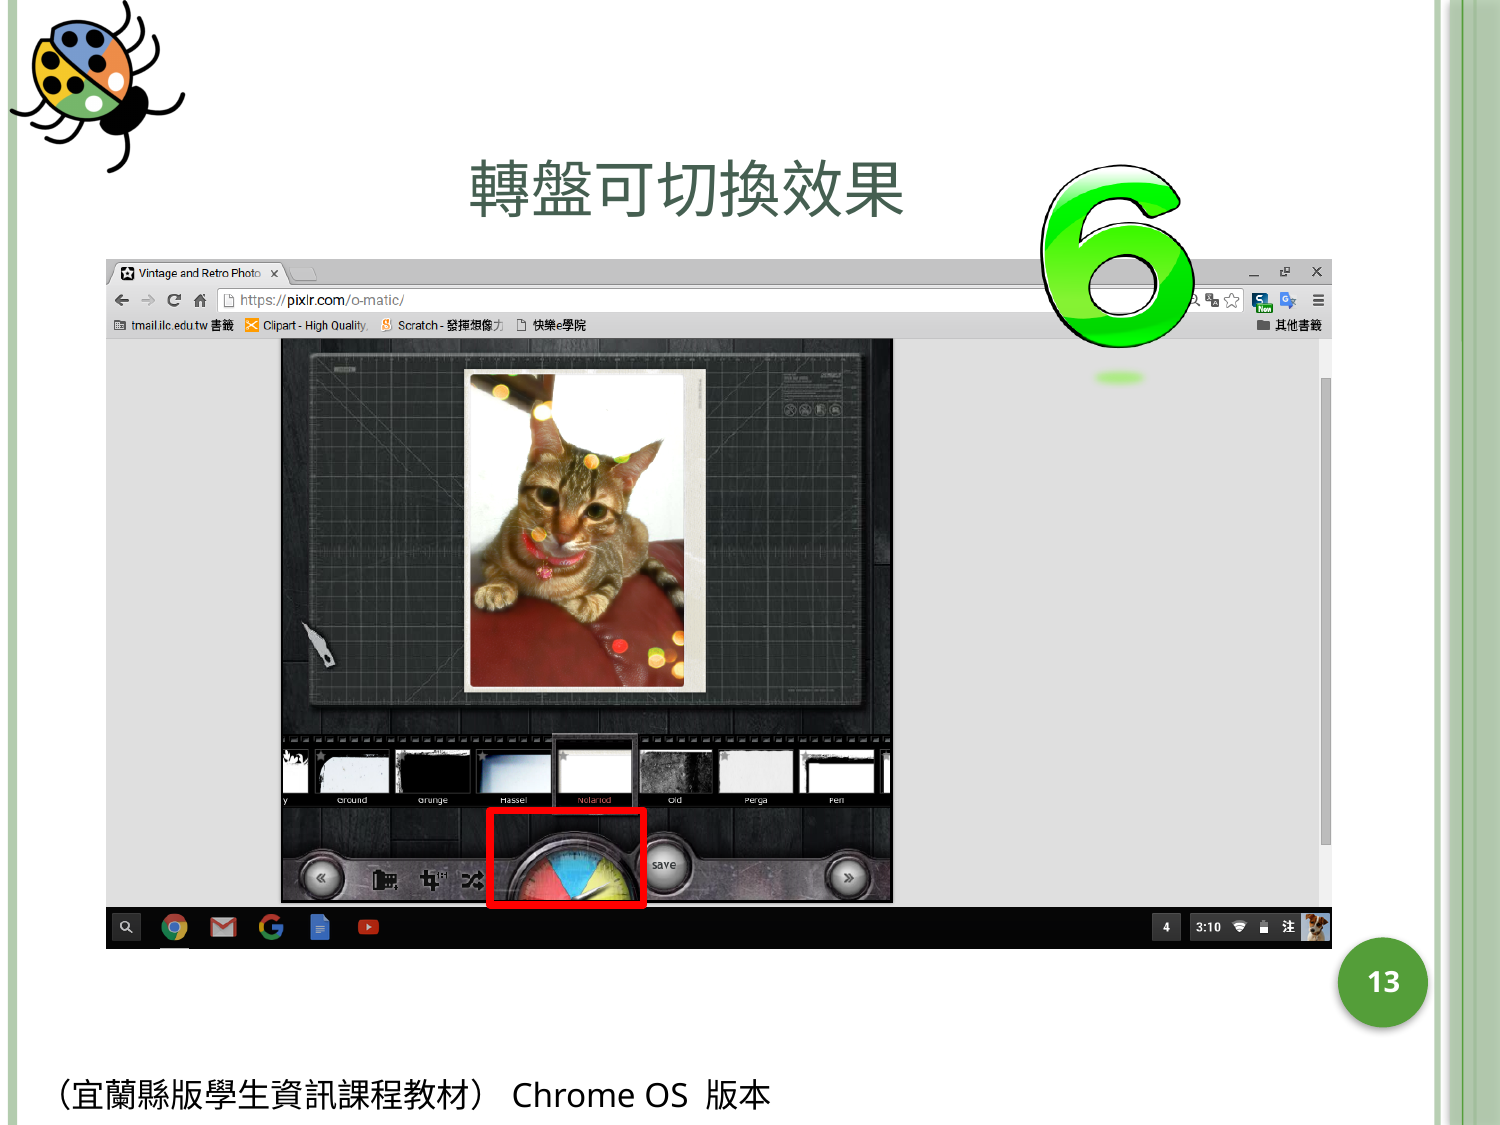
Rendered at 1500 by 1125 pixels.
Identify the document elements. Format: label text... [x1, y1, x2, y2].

picture [105, 151, 1332, 949]
title 轉盤可切換效果 [75, 45, 1300, 233]
picture [0, 0, 169, 176]
slide_number 13 [1333, 940, 1434, 1027]
